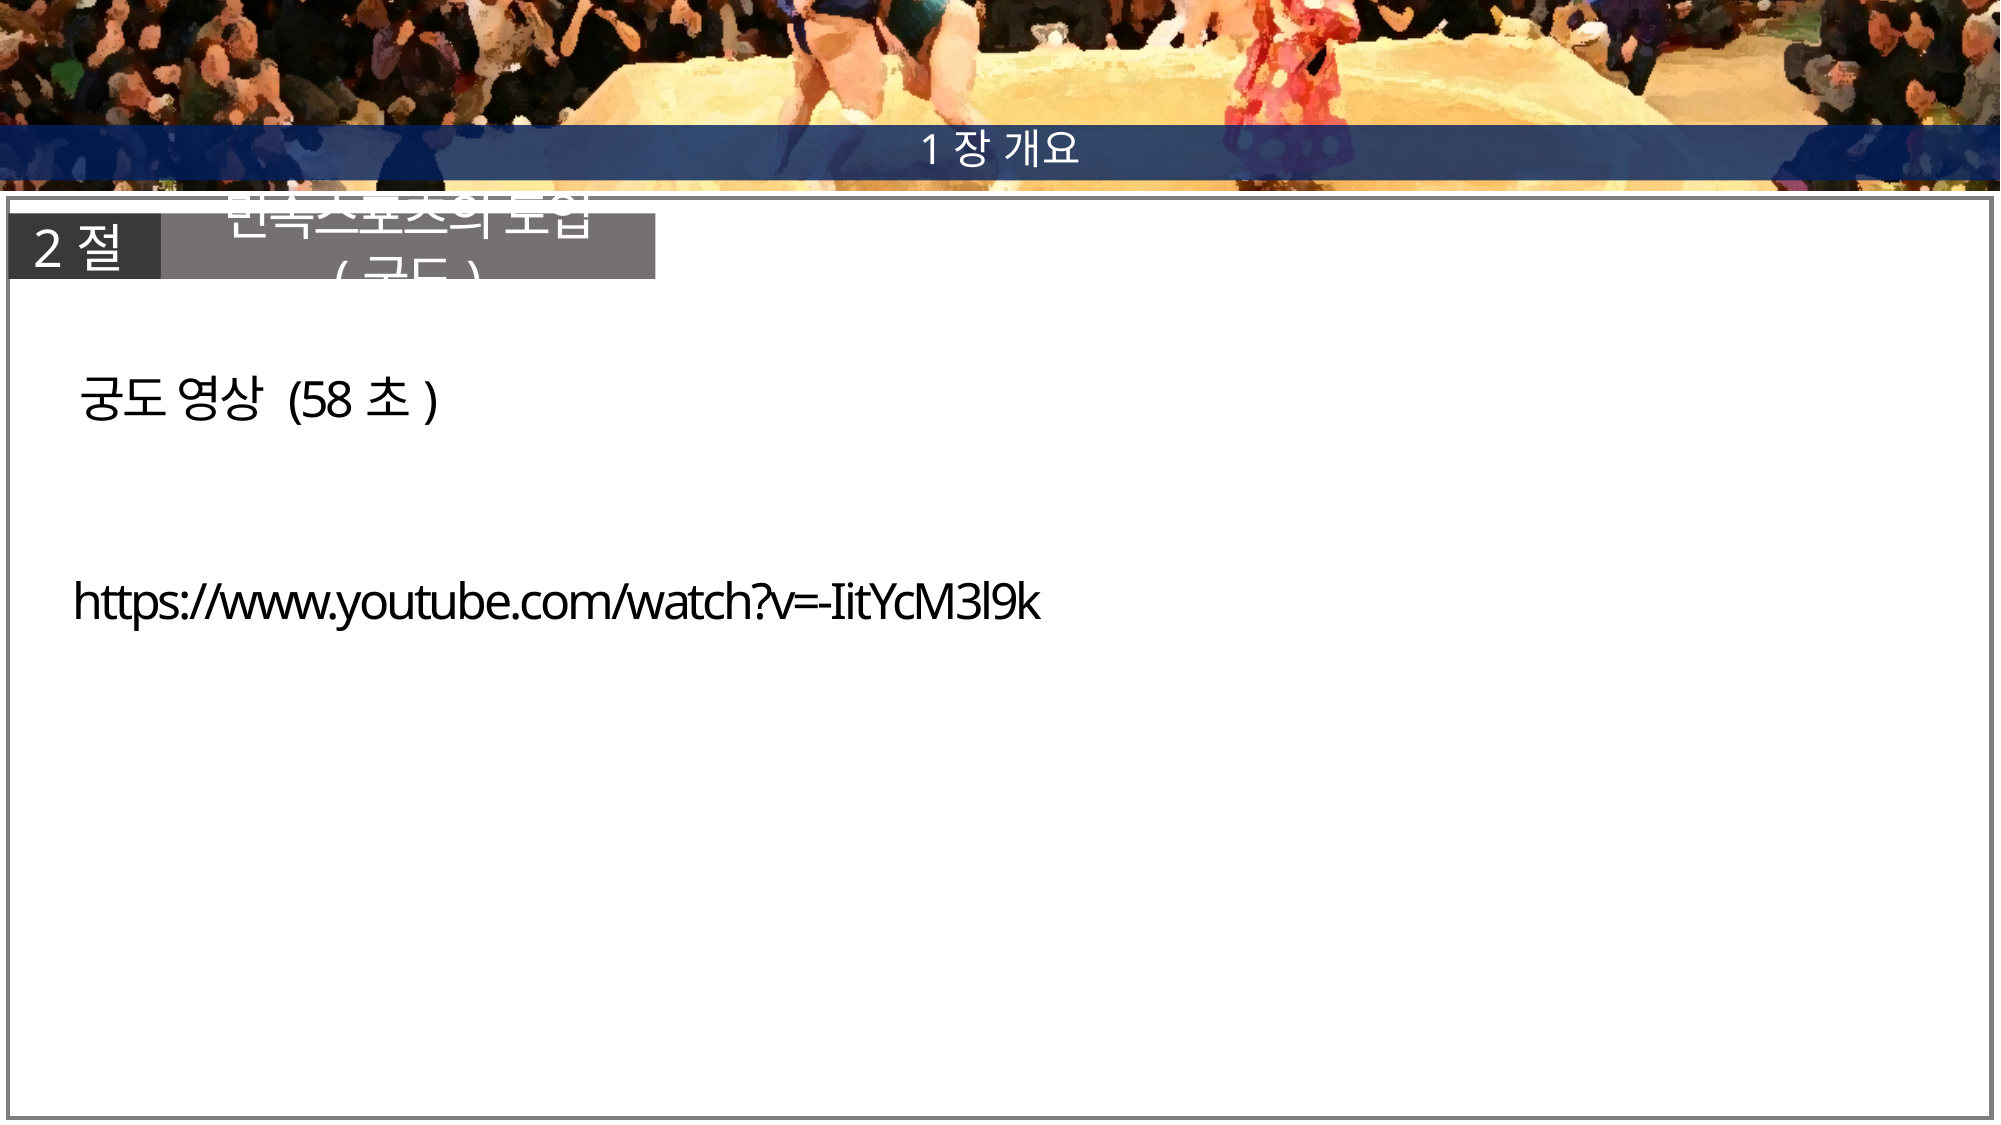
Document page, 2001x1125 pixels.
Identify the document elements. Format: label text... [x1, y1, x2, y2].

picture [0, 0, 2000, 125]
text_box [8, 213, 656, 279]
text_box https://www.youtube.com/watch?v=-IitYcM3l9k [57, 561, 1692, 637]
text_box 1장 개요 [0, 125, 2000, 181]
text_box 궁도 영상 (58초) [65, 360, 1700, 435]
picture [0, 181, 2000, 191]
